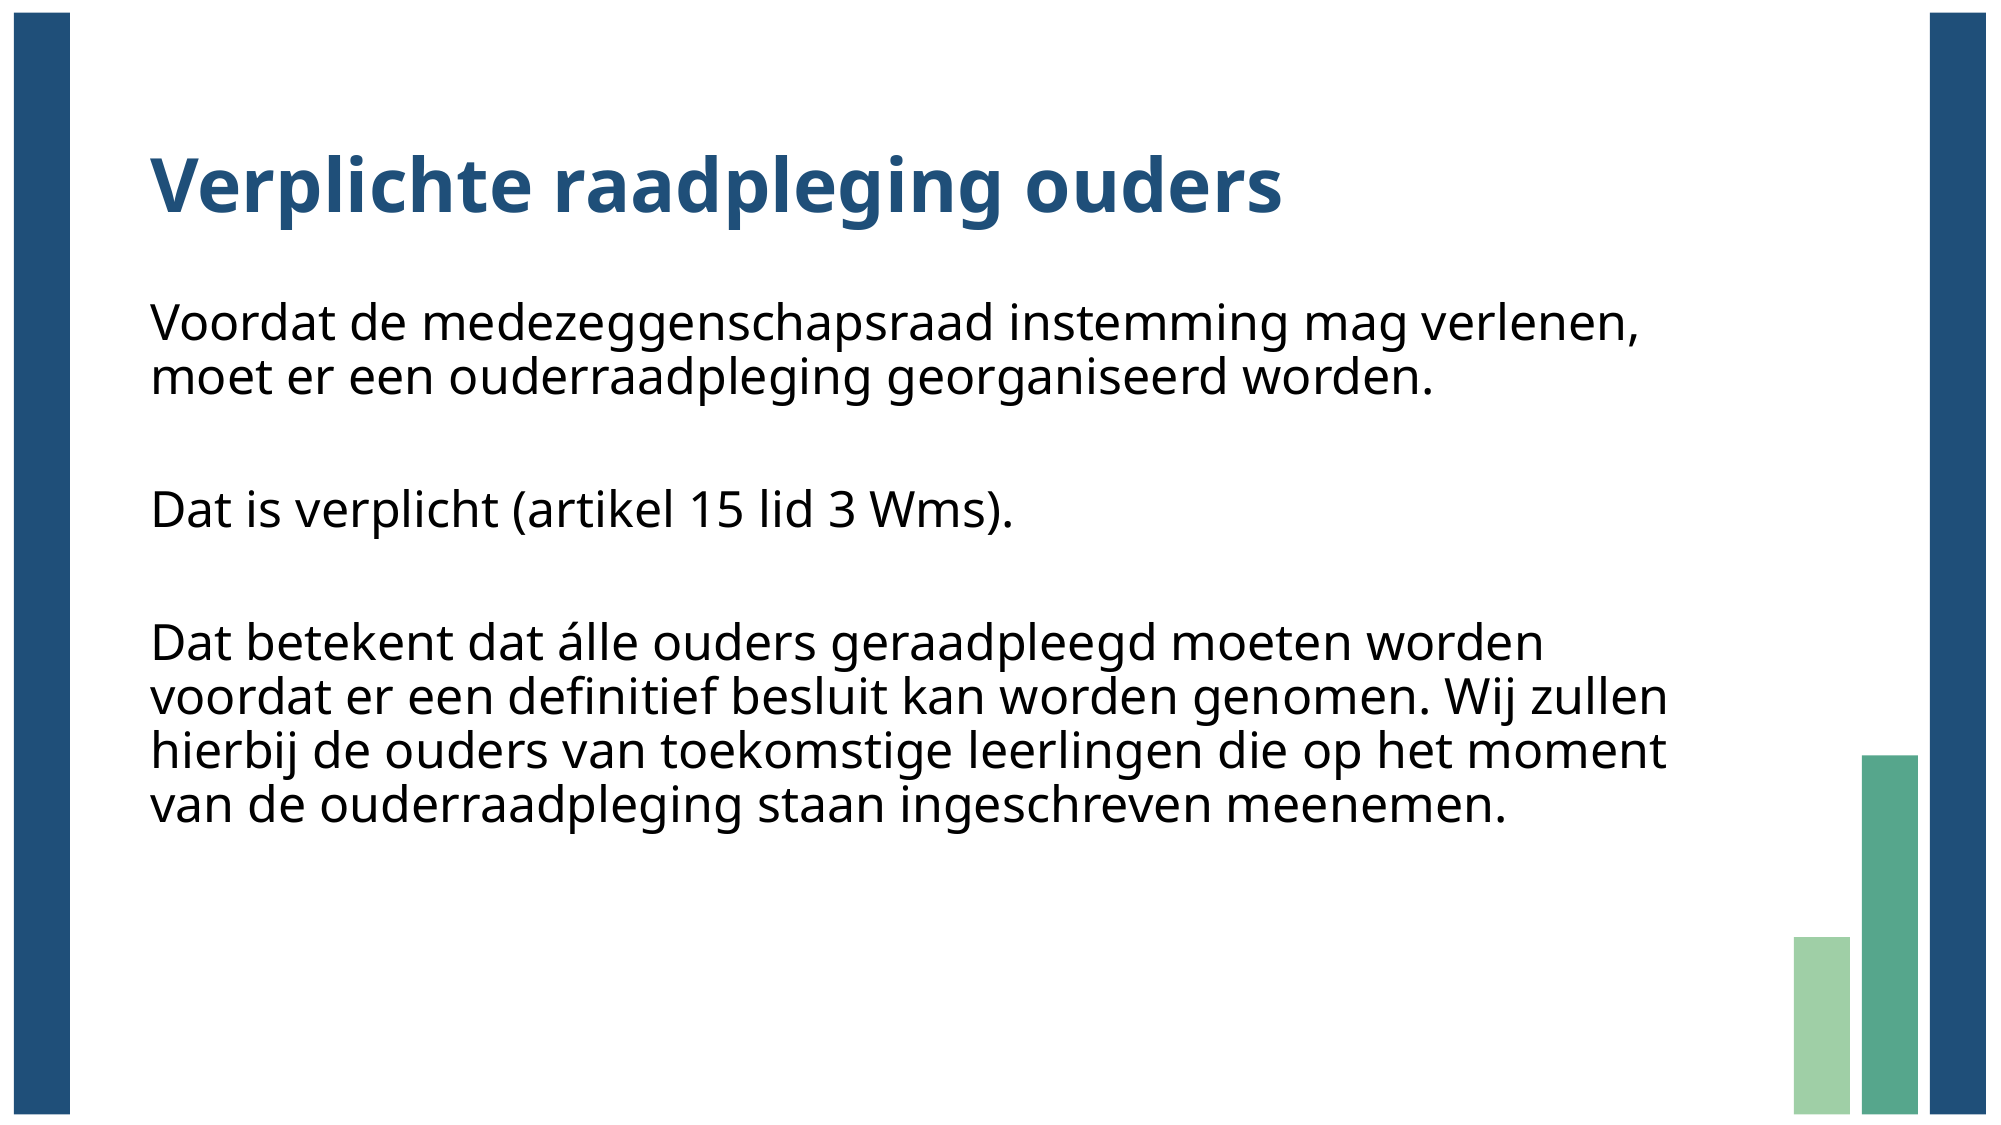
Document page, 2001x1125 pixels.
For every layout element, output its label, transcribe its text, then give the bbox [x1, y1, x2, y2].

text_box Voordat de medezeggenschapsraad instemming mag verlenen, moet er een ouderraadpleging georganiseerd worden. Dat is verplicht (artikel 15 lid 3 Wms). Dat betekent dat álle ouders geraadpleegd moeten worden voordat er een definitief besluit kan worden genomen. Wij zullen hierbij de ouders van toekomstige leerlingen die op het moment van de ouderraadpleging staan ingeschreven meenemen. [135, 290, 1733, 1011]
text_box [1929, 12, 1987, 1115]
text_box [1861, 754, 1919, 1115]
text_box [13, 12, 71, 1115]
text_box [1793, 936, 1851, 1115]
text_box Verplichte raadpleging ouders [135, 140, 1344, 388]
